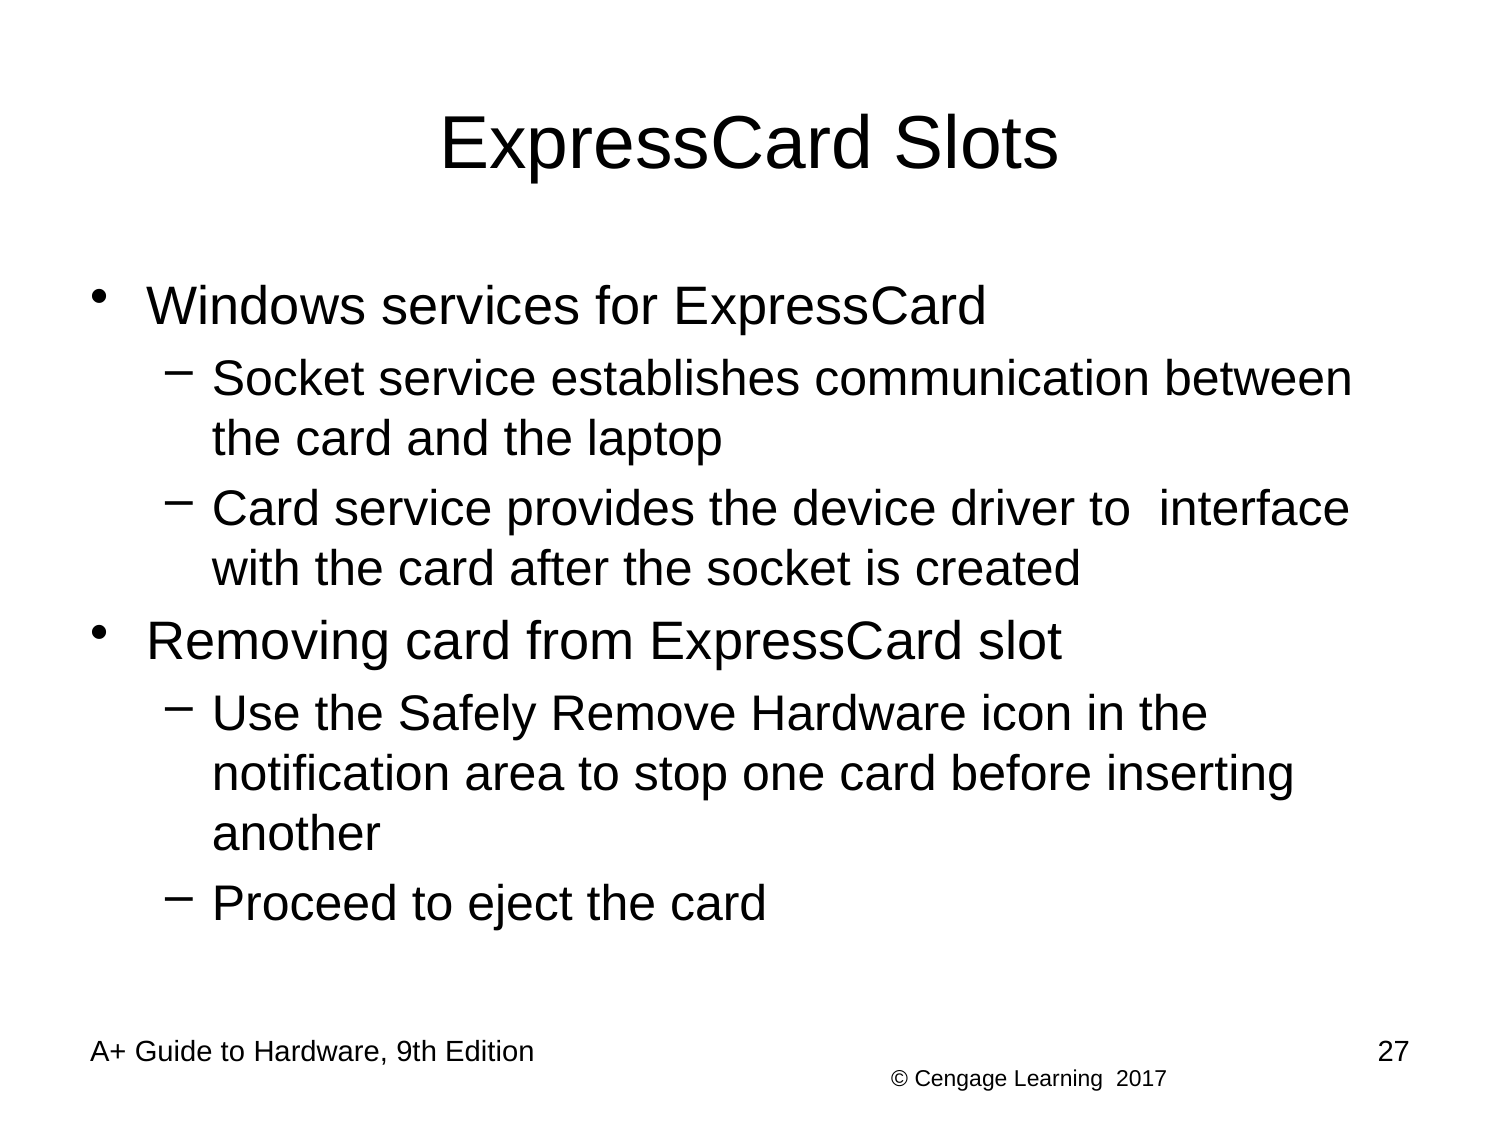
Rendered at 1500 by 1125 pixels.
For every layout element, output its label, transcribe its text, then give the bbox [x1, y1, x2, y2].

slide_number 27 [1312, 1024, 1426, 1103]
list Windows services for ExpressCard Socket service establishes communication between the card and the laptop Card service provides the device driver to interface with the card after the socket is created Removing card from ExpressCard slot Use the Safely Remove Hardware icon in the notification area to stop one card before inserting another Proceed to eject the card [75, 262, 1425, 1005]
footer A+ Guide to Hardware, 9th Edition [74, 1024, 588, 1103]
title ExpressCard Slots [75, 45, 1425, 233]
